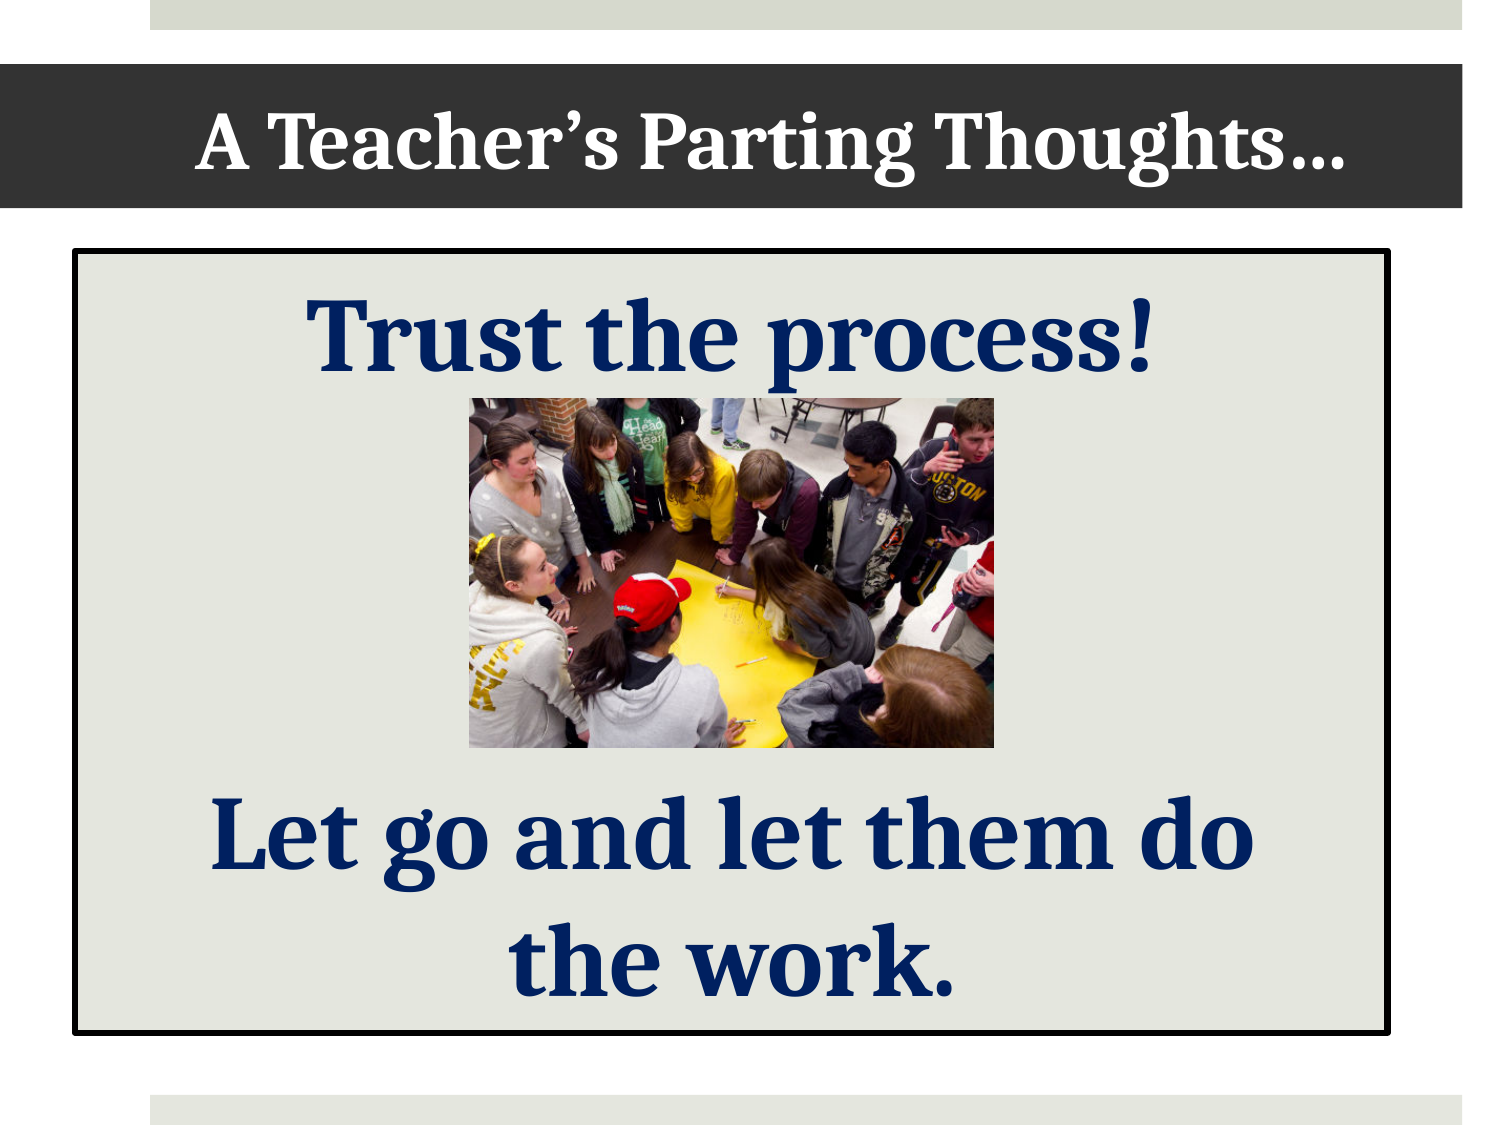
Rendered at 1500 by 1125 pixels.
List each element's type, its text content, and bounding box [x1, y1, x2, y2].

title A Teacher’s Parting Thoughts… [0, 64, 1463, 209]
picture [469, 398, 994, 749]
subtitle Trust the process! Let go and let them do the work. [75, 250, 1388, 1033]
